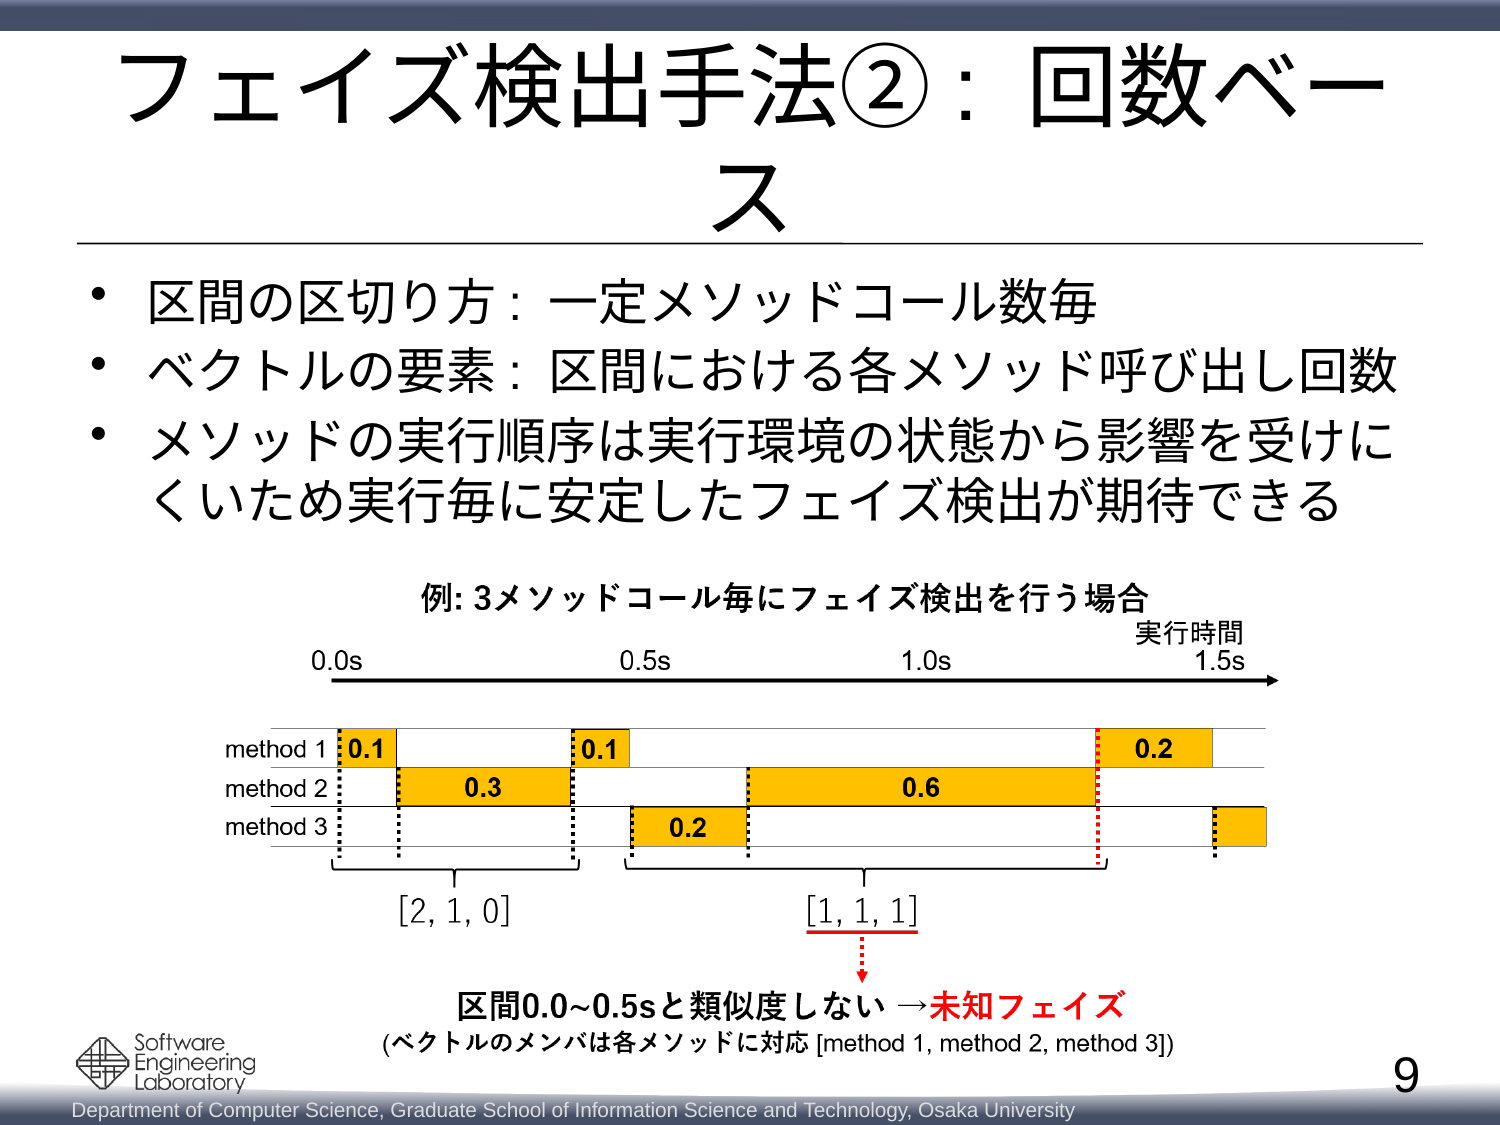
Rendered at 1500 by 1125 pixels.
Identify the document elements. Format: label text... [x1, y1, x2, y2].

title フェイズ検出手法②: 回数ベース [74, 44, 1424, 233]
picture [0, 0, 1500, 31]
picture [0, 569, 1500, 1125]
slide_number 9 [1246, 1034, 1436, 1083]
list 区間の区切り方: 一定メソッドコール数毎 ベクトルの要素: 区間における各メソッド呼び出し回数 メソッドの実行順序は実行環境の状態から影響を受けにくいため実行毎に安定したフェイズ検出が期待できる [74, 262, 1426, 1006]
